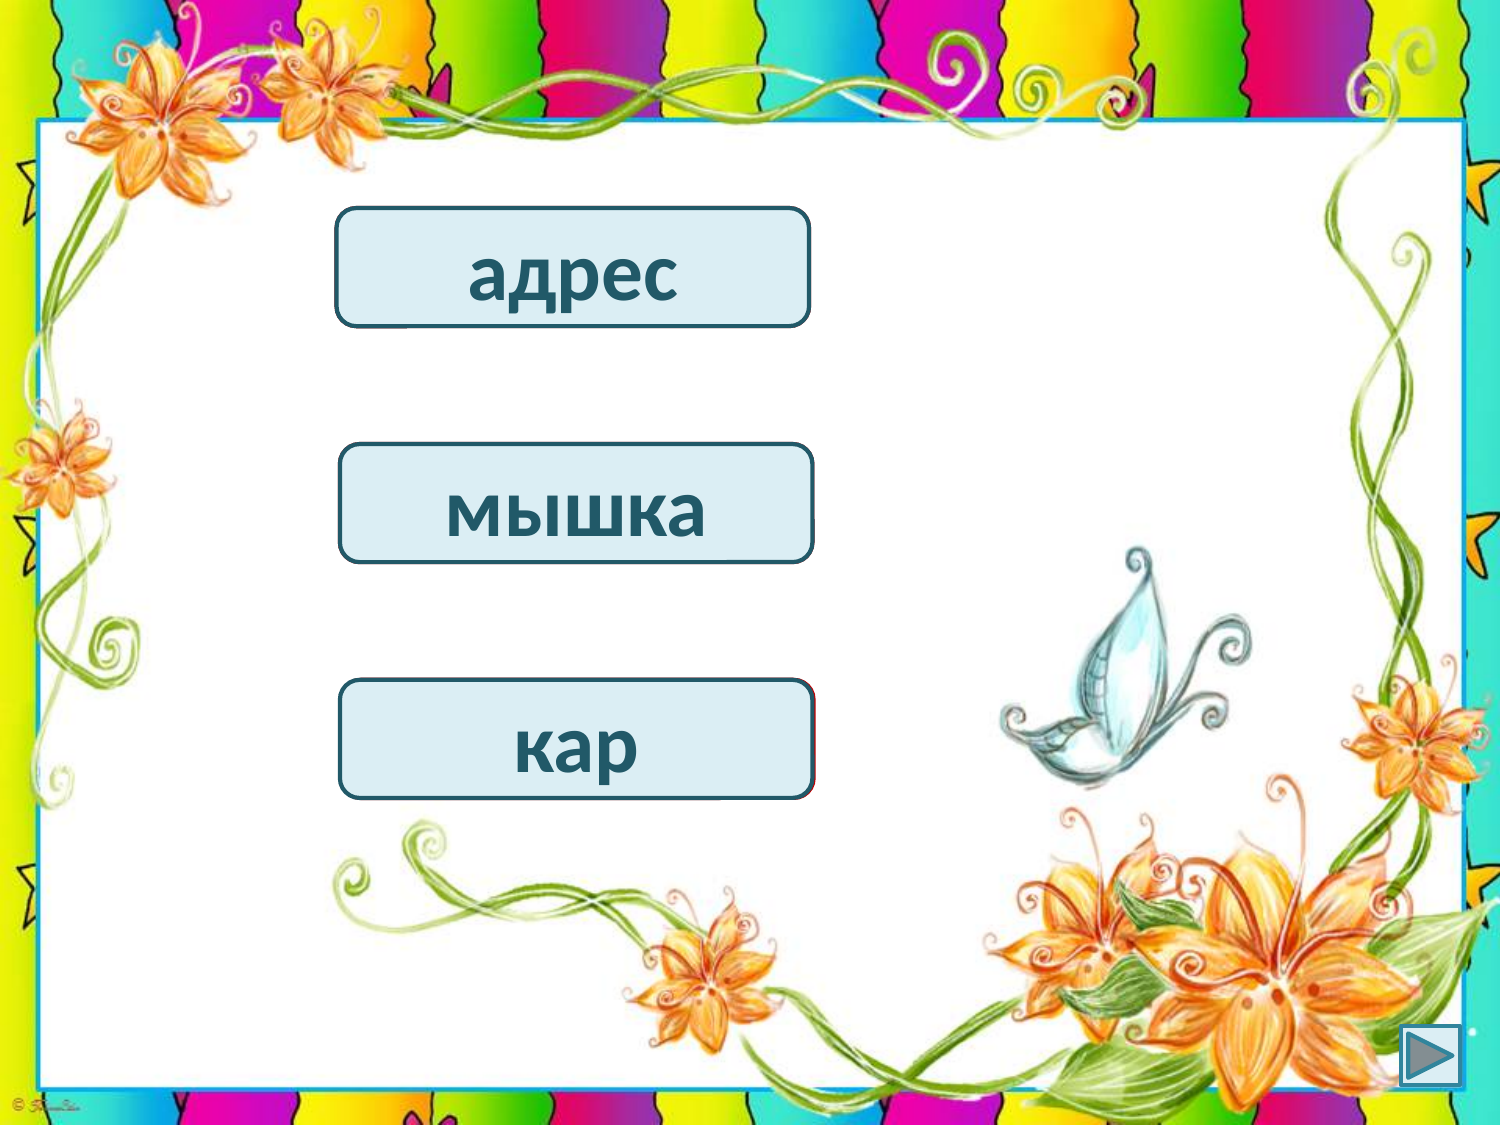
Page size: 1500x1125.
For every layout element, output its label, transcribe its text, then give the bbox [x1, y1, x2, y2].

picture [0, 0, 1500, 1125]
text_box мышка [337, 441, 815, 565]
text_box [1399, 1024, 1462, 1087]
text_box кар [337, 677, 815, 801]
text_box адрес [334, 205, 812, 329]
